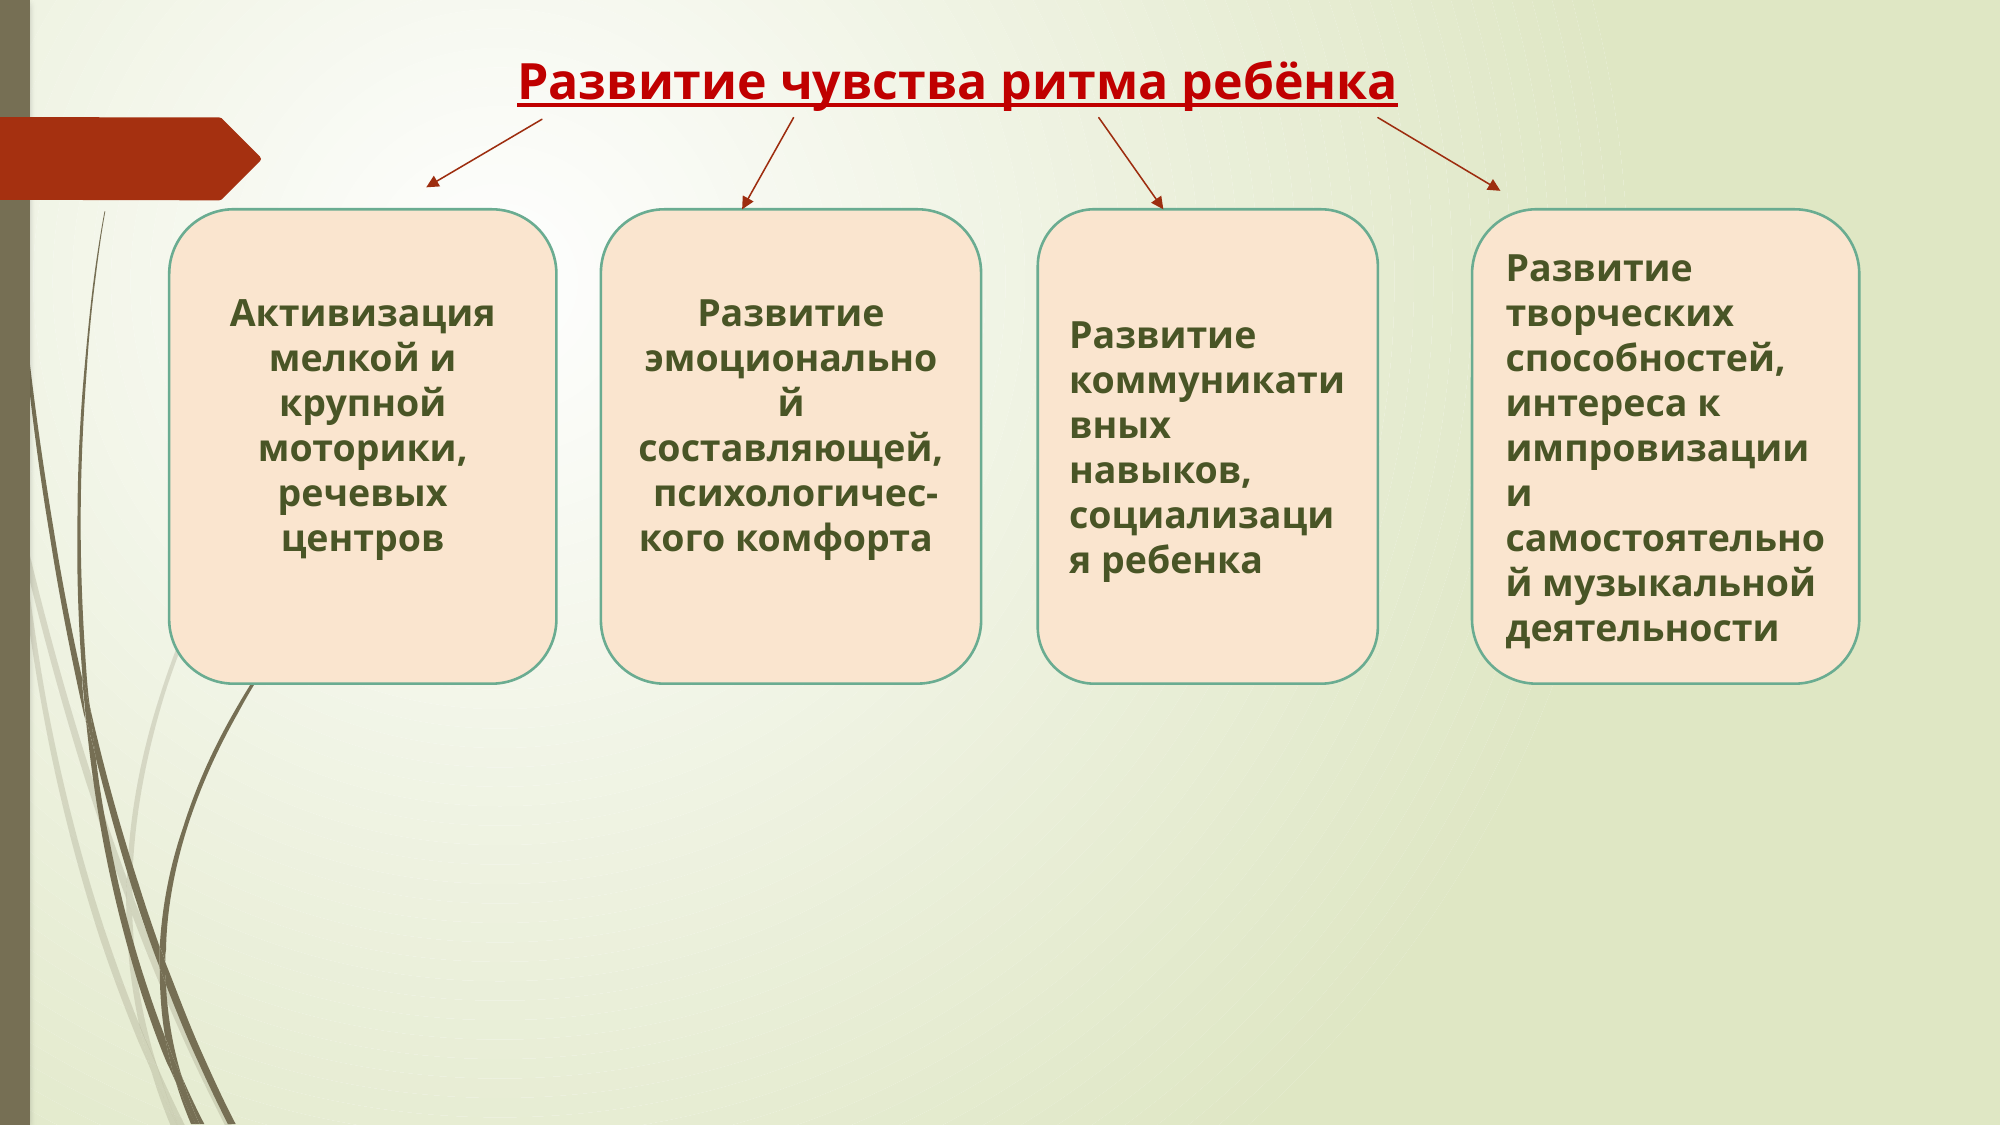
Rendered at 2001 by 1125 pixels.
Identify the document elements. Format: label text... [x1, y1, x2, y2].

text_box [1377, 117, 1501, 191]
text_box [741, 117, 794, 210]
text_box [1098, 117, 1164, 210]
text_box Активизация мелкой и крупной моторики, речевых центров [167, 207, 558, 685]
text_box Развитие чувства ритма ребёнка [415, 41, 1501, 117]
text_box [426, 119, 543, 188]
text_box Развитие коммуникативных навыков, социализация ребенка [1036, 207, 1380, 685]
text_box Развитие эмоциональной составляющей, психологичес-кого комфорта [599, 207, 983, 685]
text_box Развитие творческих способностей, интереса к импровизации и самостоятельной музыкальной деятельности [1470, 207, 1861, 685]
